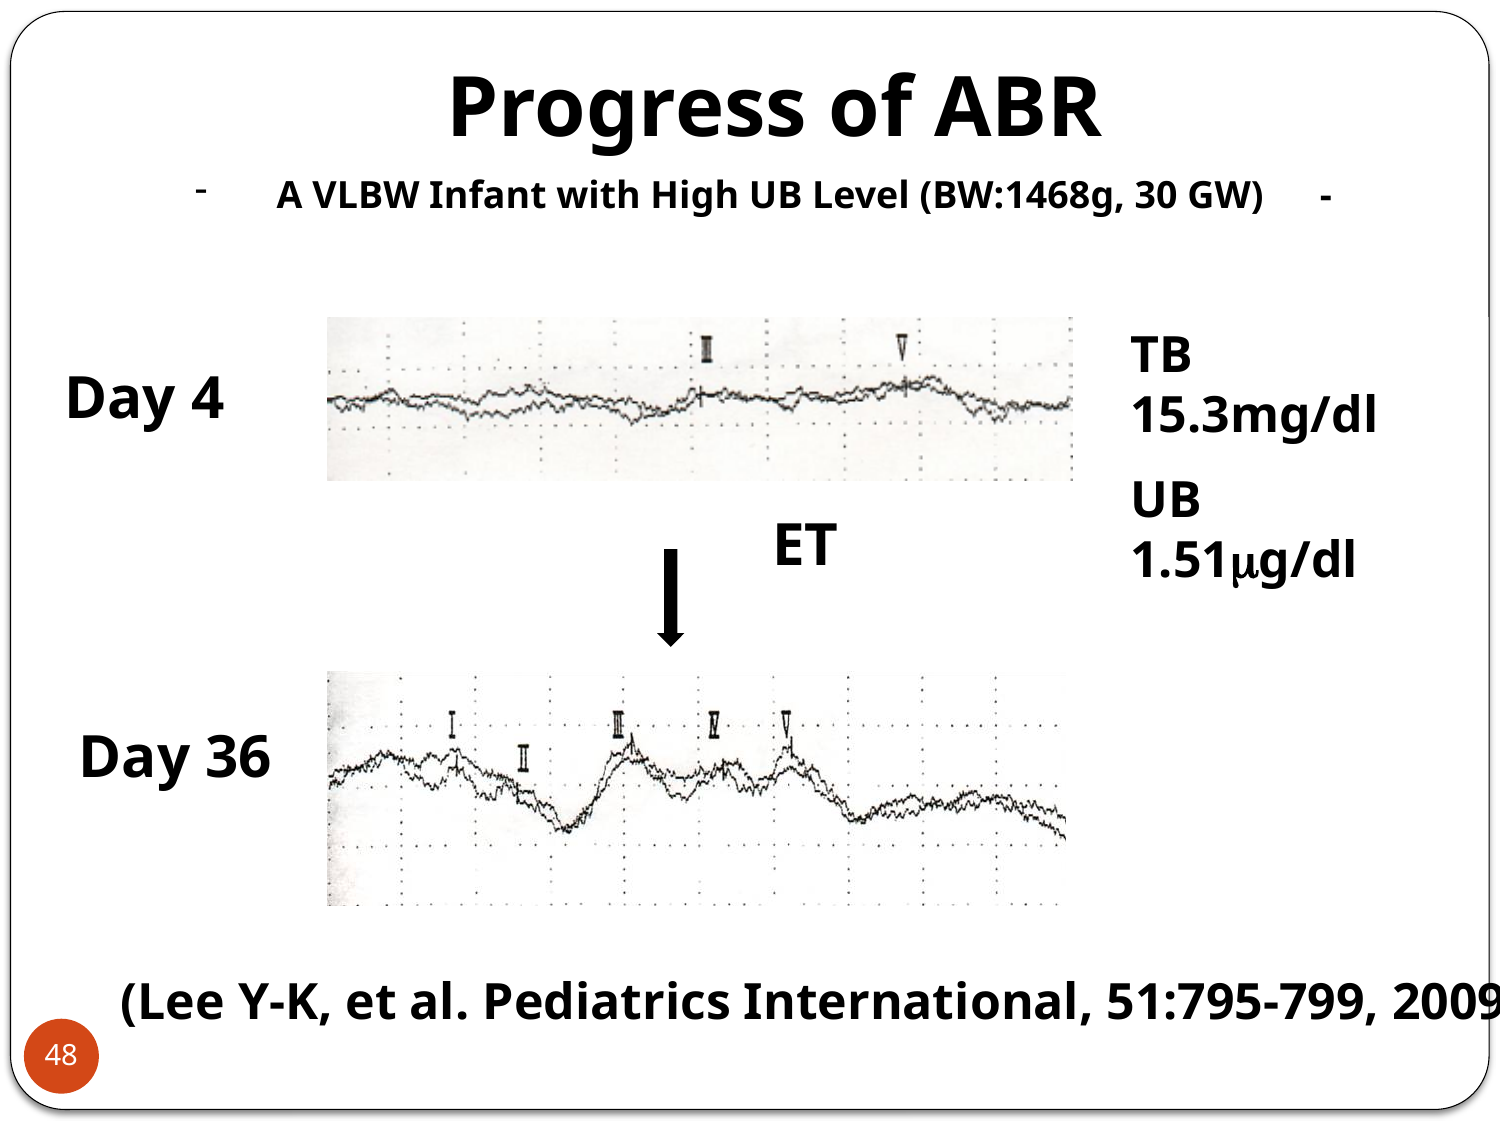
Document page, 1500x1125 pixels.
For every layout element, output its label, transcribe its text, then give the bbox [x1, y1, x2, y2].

picture [327, 316, 1073, 481]
text_box Day 4 [50, 353, 275, 438]
text_box Day 36 [64, 711, 288, 797]
text_box ET [757, 500, 1018, 585]
slide_number 48 [23, 1018, 99, 1094]
text_box (Lee Y-K, et al. Pediatrics International, 51:795-799, 2009) [106, 962, 1500, 1038]
text_box [658, 549, 683, 646]
picture [327, 671, 1066, 906]
text_box TB 15.3mg/dl UB 1.51mg/dl [1115, 314, 1450, 595]
text_box Progress of ABR A VLBW Infant with High UB Level (BW:1468g, 30 GW) - [113, 45, 1437, 224]
